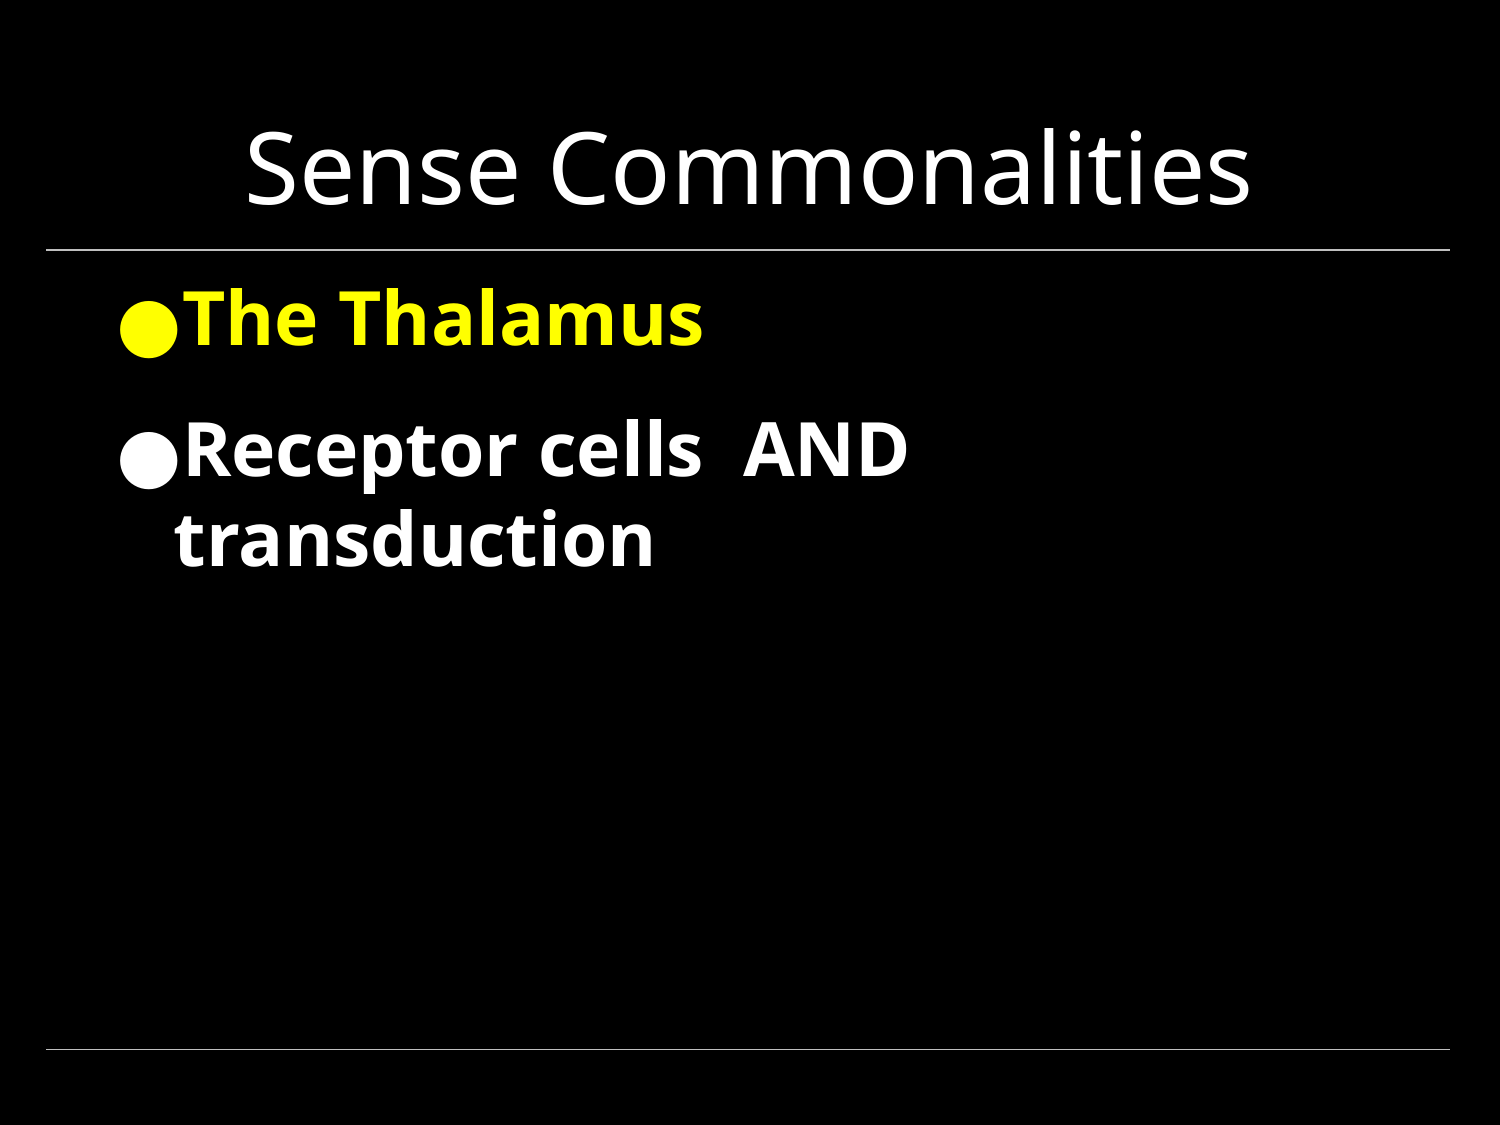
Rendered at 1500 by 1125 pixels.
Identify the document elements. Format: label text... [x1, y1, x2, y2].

title Sense Commonalities [105, 17, 1394, 233]
list The Thalamus Receptor cells AND transduction [101, 262, 1394, 1024]
